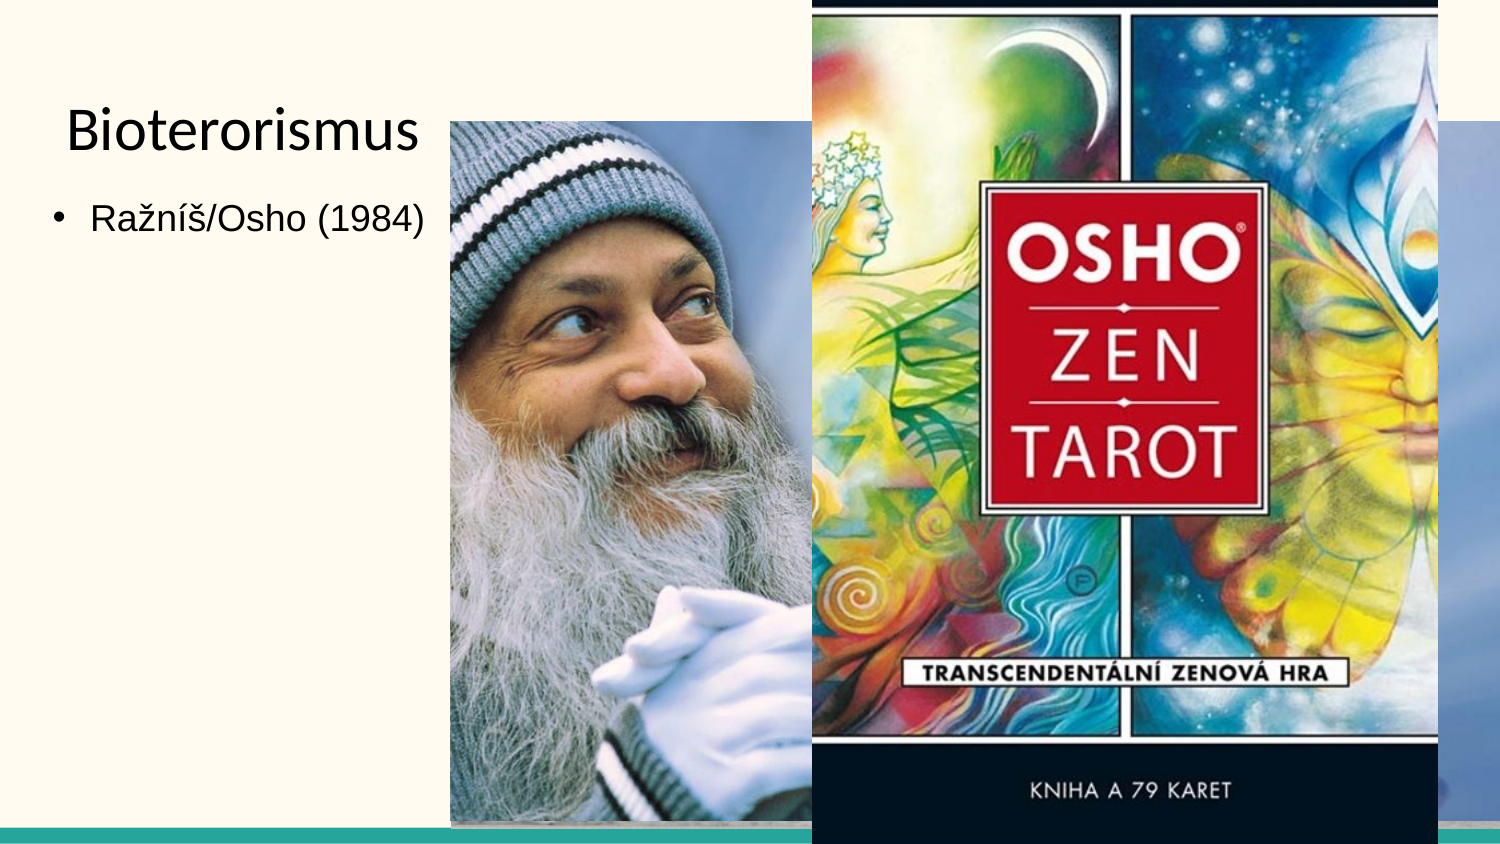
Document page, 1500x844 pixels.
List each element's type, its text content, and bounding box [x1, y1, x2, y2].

title Bioterorismus [51, 72, 807, 171]
list Ražníš/Osho (1984) [0, 171, 443, 730]
picture [449, 0, 1500, 844]
title Bioterorismus [1441, 72, 1449, 119]
